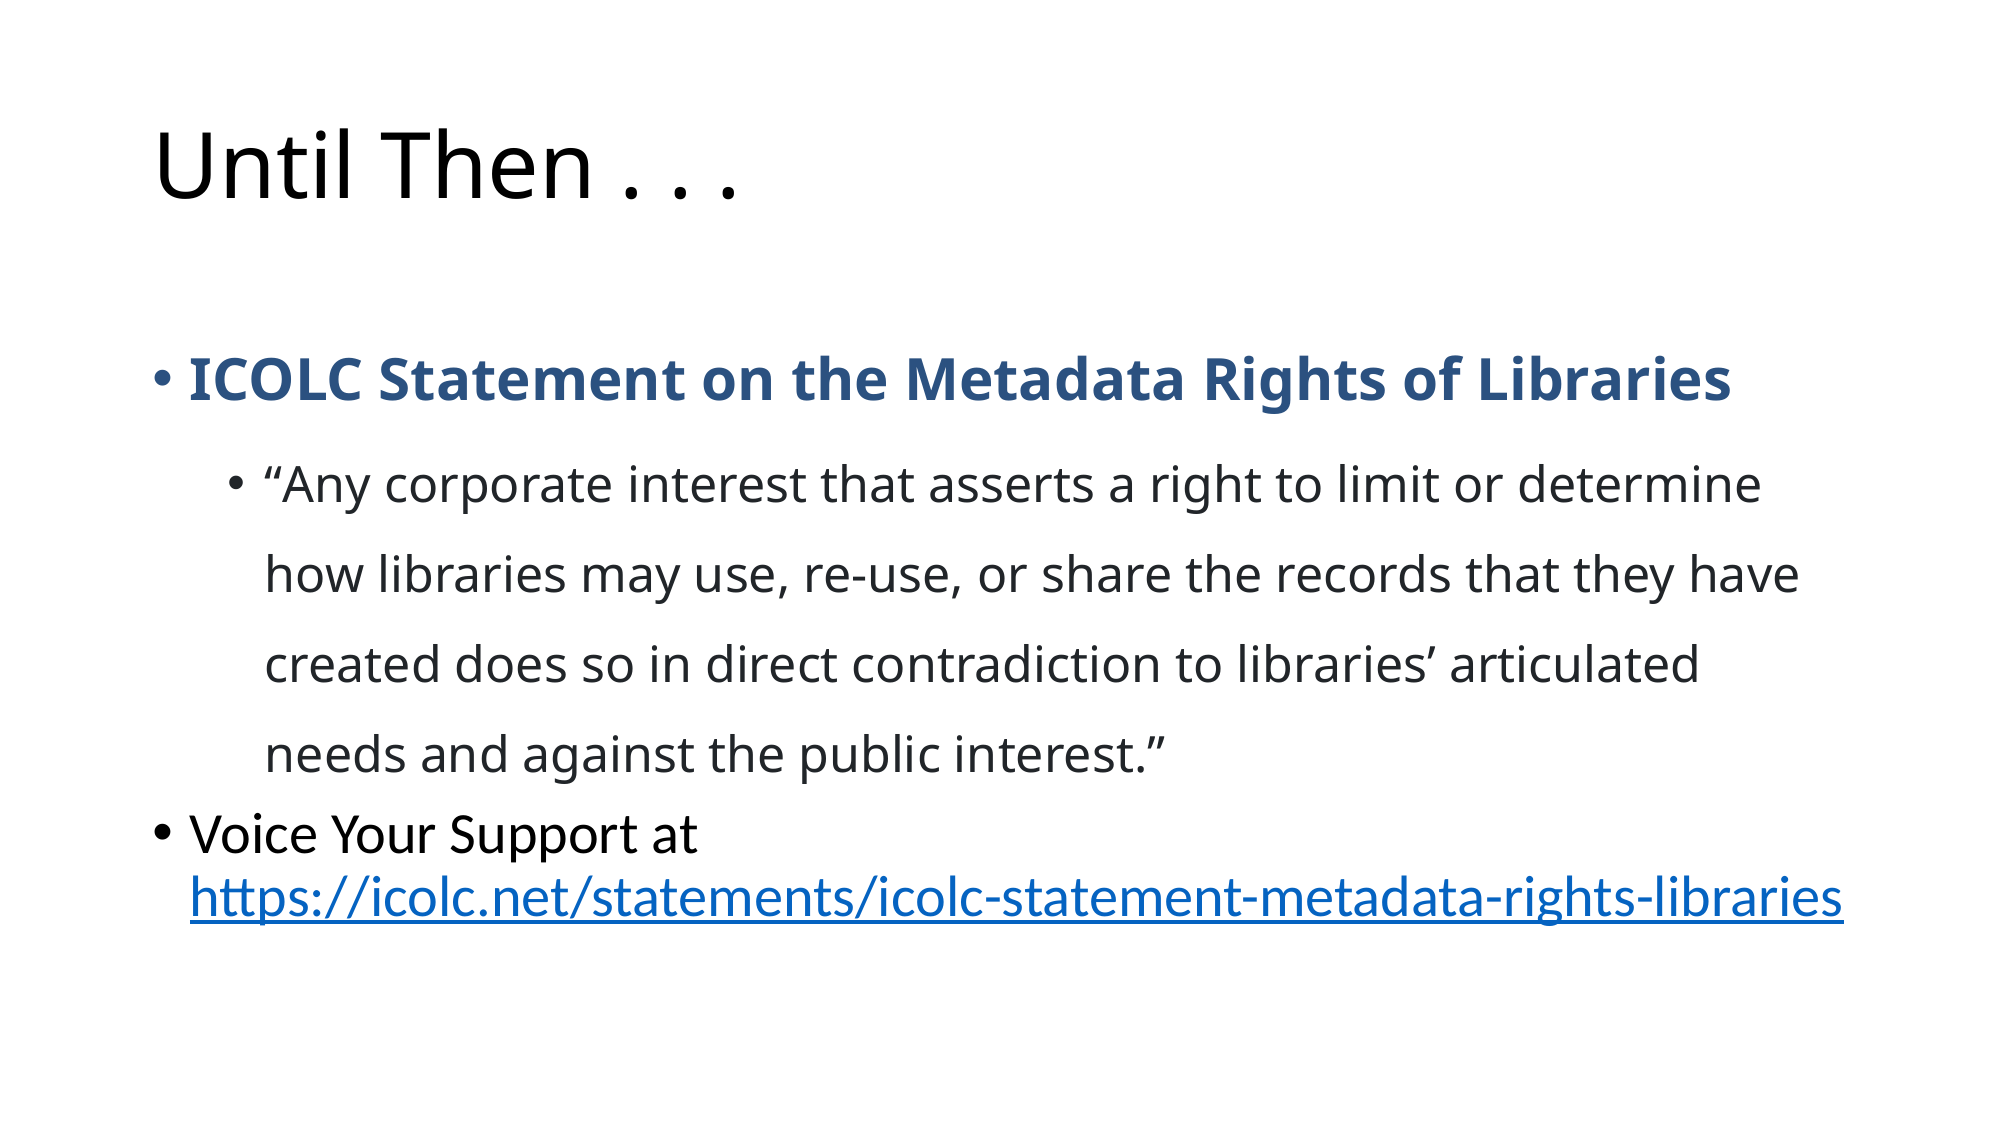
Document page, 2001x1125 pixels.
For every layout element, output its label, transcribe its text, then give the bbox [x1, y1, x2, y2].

list ICOLC Statement on the Metadata Rights of Libraries “Any corporate interest that asserts a right to limit or determine how libraries may use, re-use, or share the records that they have created does so in direct contradiction to libraries’ articulated needs and against the public interest.” Voice Your Support at https://icolc.net/statements/icolc-statement-metadata-rights-libraries [137, 299, 1863, 1014]
title Until Then . . . [137, 59, 1863, 278]
